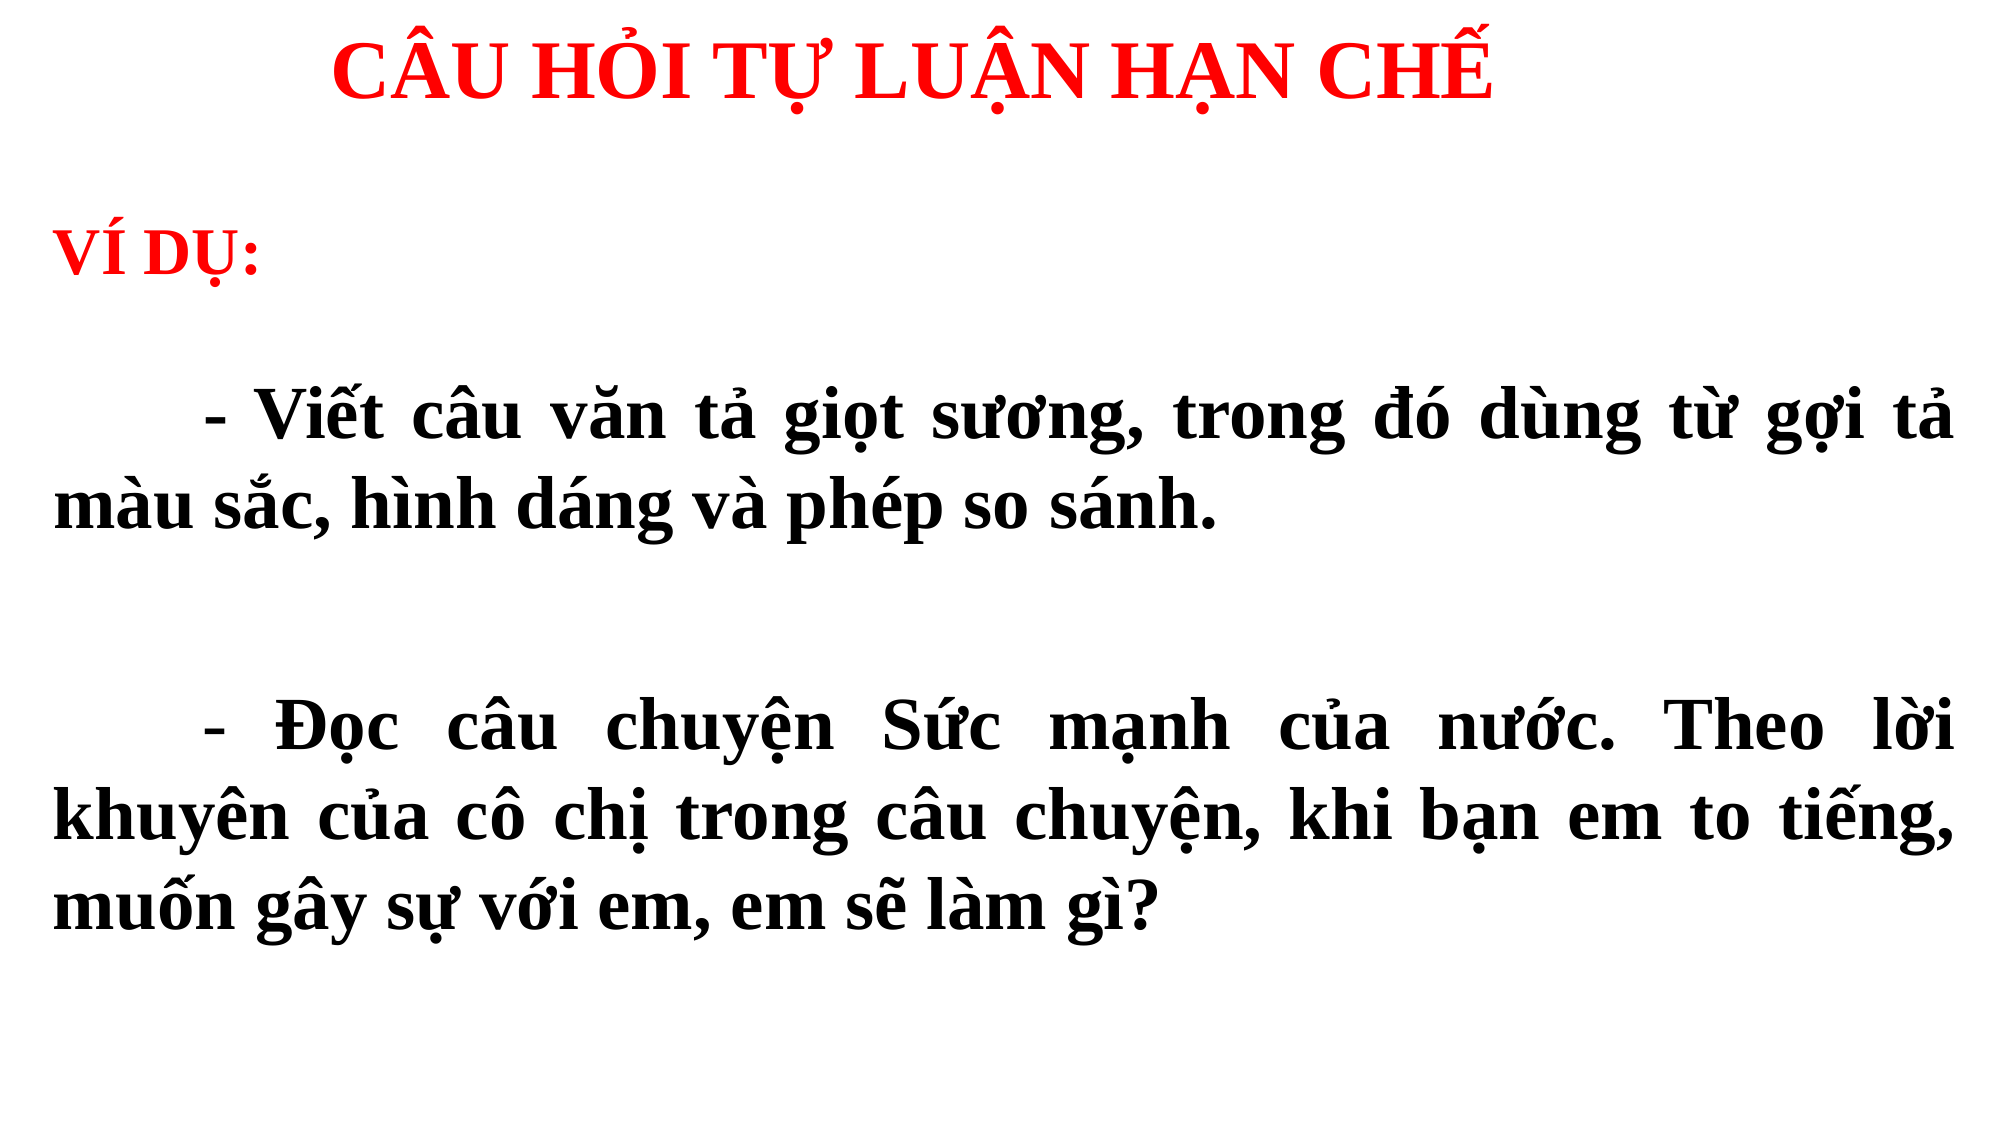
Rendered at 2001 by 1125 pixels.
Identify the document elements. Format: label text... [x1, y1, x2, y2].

text_box CÂU HỎI TỰ LUẬN HẠN CHẾ [130, 8, 1698, 123]
text_box VÍ DỤ: [38, 200, 1606, 296]
text_box - Đọc câu chuyện Sức mạnh của nước. Theo lời khuyên của cô chị trong câu chuyện, khi bạn em to tiếng, muốn gây sự với em, em sẽ làm gì? [38, 666, 1972, 952]
list - Viết câu văn tả giọt sương, trong đó dùng từ gợi tả màu sắc, hình dáng và phép so sánh. [38, 355, 1972, 486]
